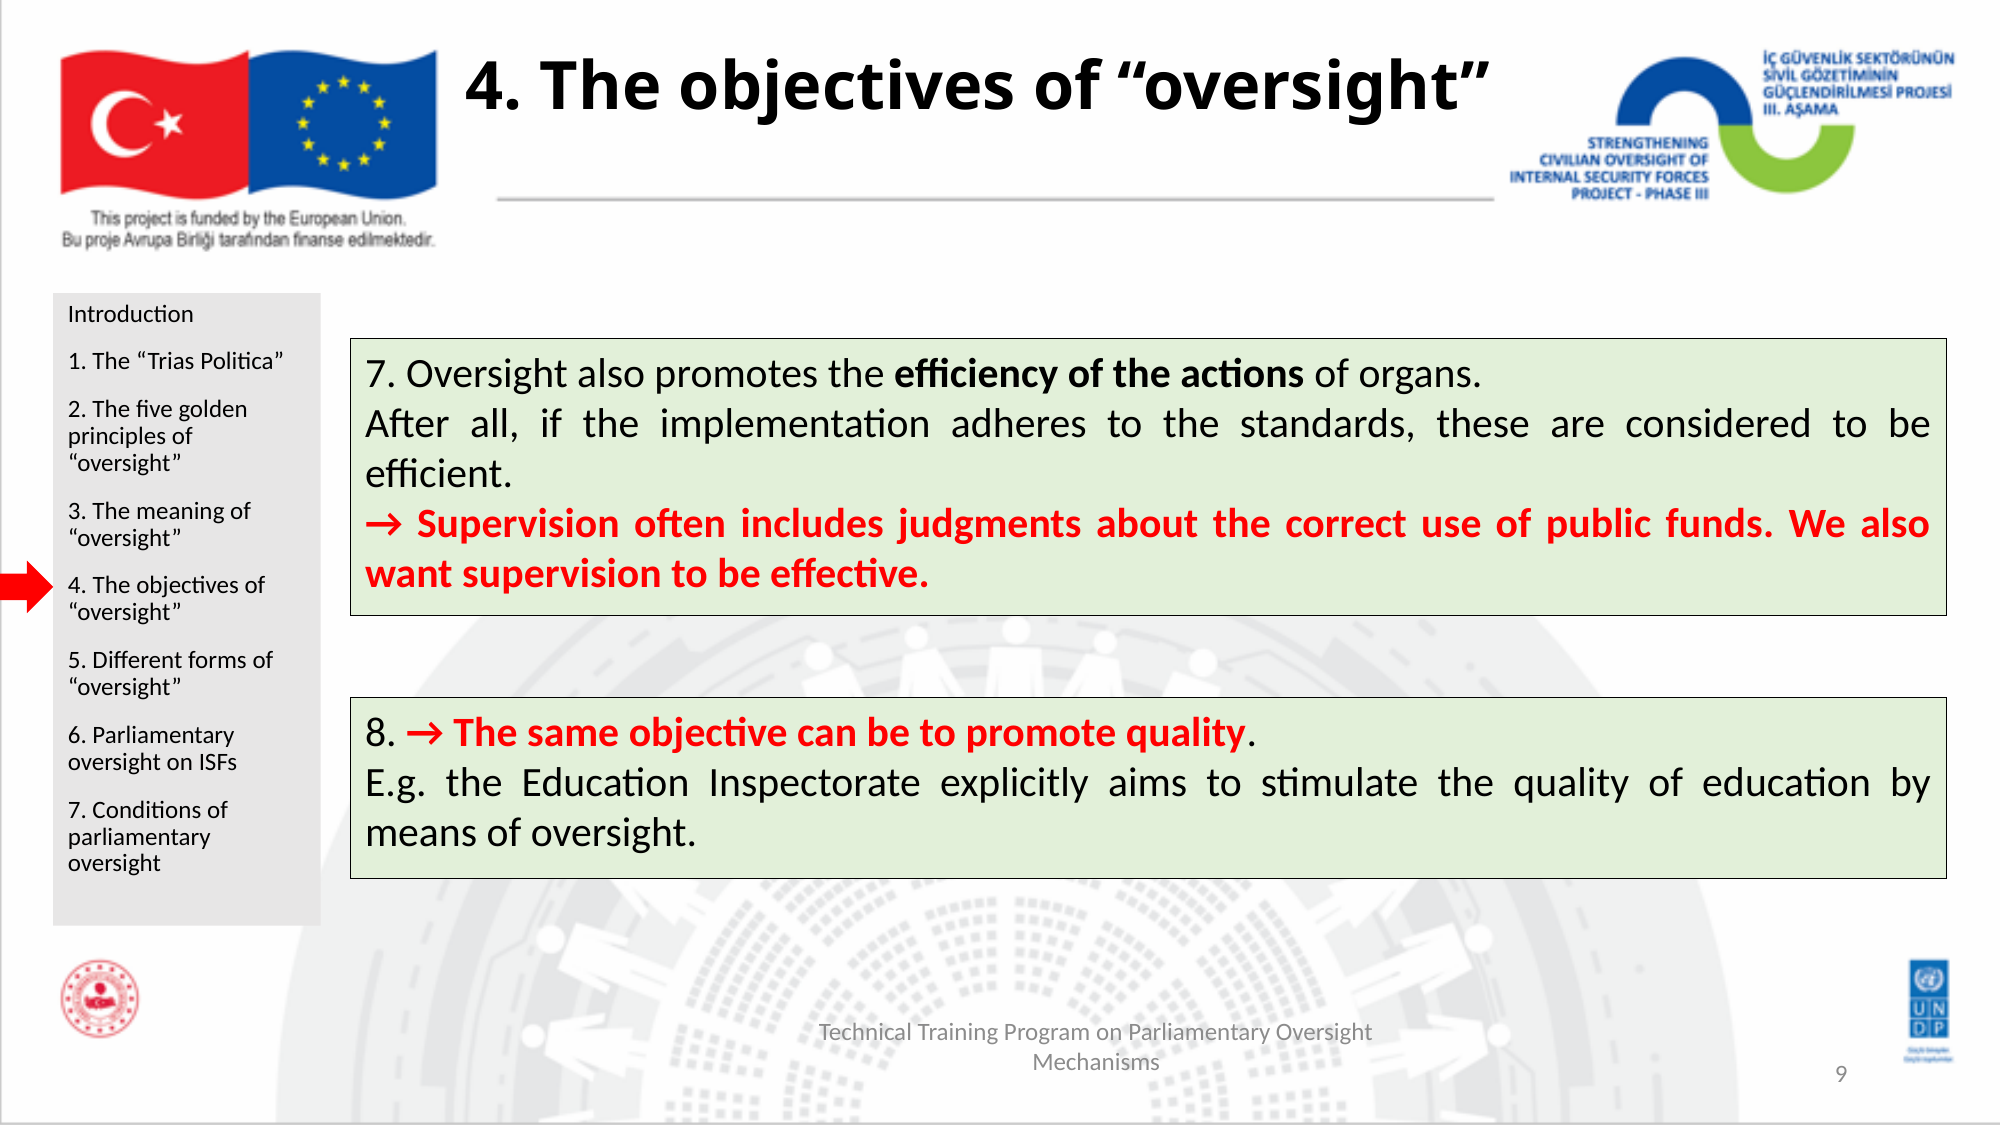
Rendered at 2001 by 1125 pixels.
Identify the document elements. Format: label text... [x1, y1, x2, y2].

text_box 7. Oversight also promotes the efficiency of the actions of organs. After all, if the implementation adheres to the standards, these are considered to be efficient. → Supervision often includes judgments about the correct use of public funds. We also want supervision to be effective. [350, 338, 1947, 616]
picture [0, 0, 2000, 1125]
list Introduction 1. The “Trias Politica” 2. The five golden principles of “oversight” 3. The meaning of “oversight” 4. The objectives of “oversight” 5. Different forms of “oversight” 6. Parliamentary oversight on ISFs 7. Conditions of parliamentary oversight [53, 293, 321, 926]
slide_number 9 [1412, 1042, 1863, 1103]
text_box 8. → The same objective can be to promote quality. E.g. the Education Inspectorate explicitly aims to stimulate the quality of education by means of oversight. [350, 697, 1947, 879]
footer Technical Training Program on Parliamentary Oversight Mechanisms [758, 1015, 1434, 1076]
title 4. The objectives of “oversight” [449, 44, 1507, 233]
text_box [0, 558, 55, 616]
